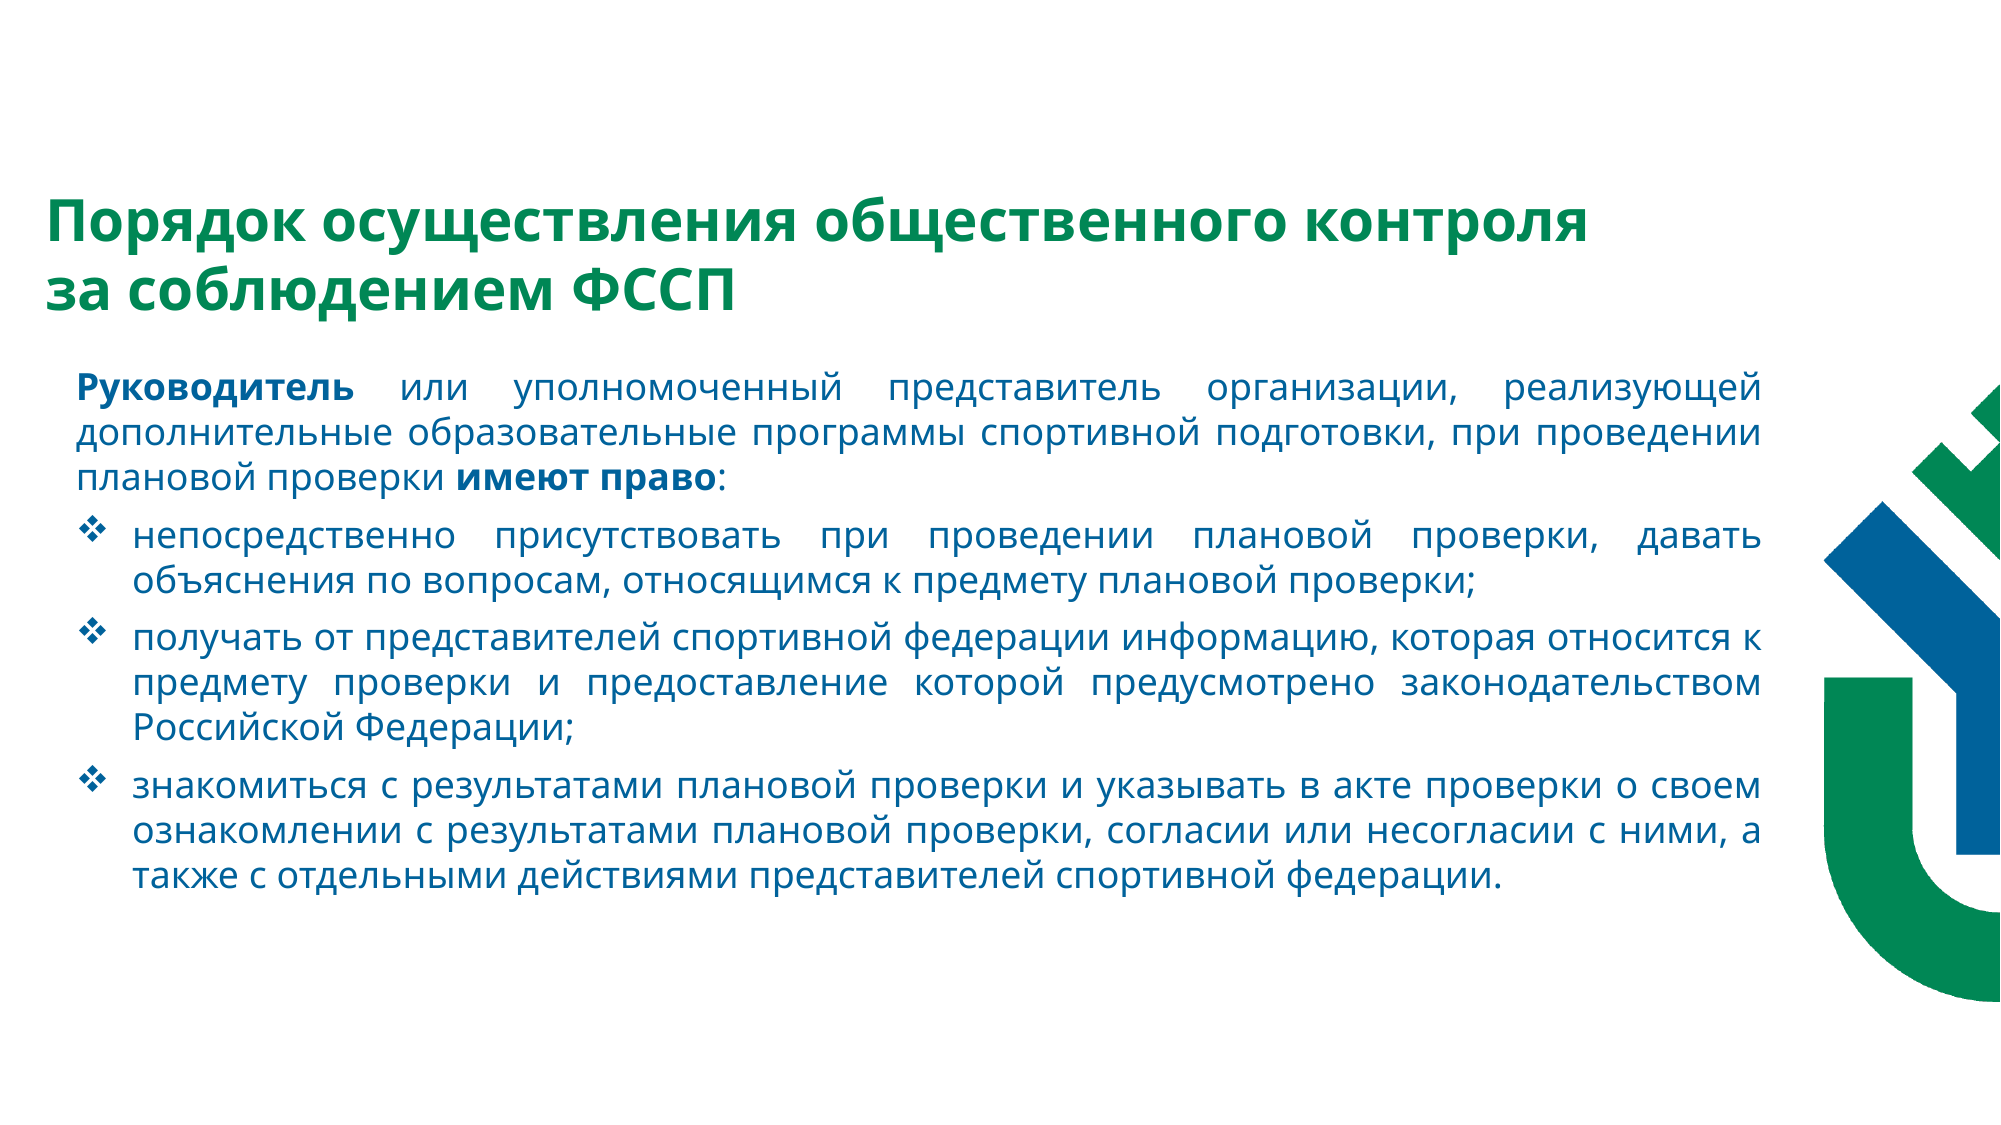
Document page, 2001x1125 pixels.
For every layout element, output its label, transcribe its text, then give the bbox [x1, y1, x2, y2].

picture [1822, 381, 2000, 1005]
text_box Порядок осуществления общественного контроля за соблюдением ФССП [28, 186, 1914, 319]
list Руководитель или уполномоченный представитель организации, реализующей дополнительные образовательные программы спортивной подготовки, при проведении плановой проверки имеют право: непосредственно присутствовать при проведении плановой проверки, давать объяснения по вопросам, относящимся к предмету плановой проверки; получать от представителей спортивной федерации информацию, которая относится к предмету проверки и предоставление которой предусмотрено законодательством Российской Федерации; знакомиться с результатами плановой проверки и указывать в акте проверки о своем ознакомлении с результатами плановой проверки, согласии или несогласии с ними, а также с отдельными действиями представителей спортивной федерации. [60, 355, 1779, 956]
